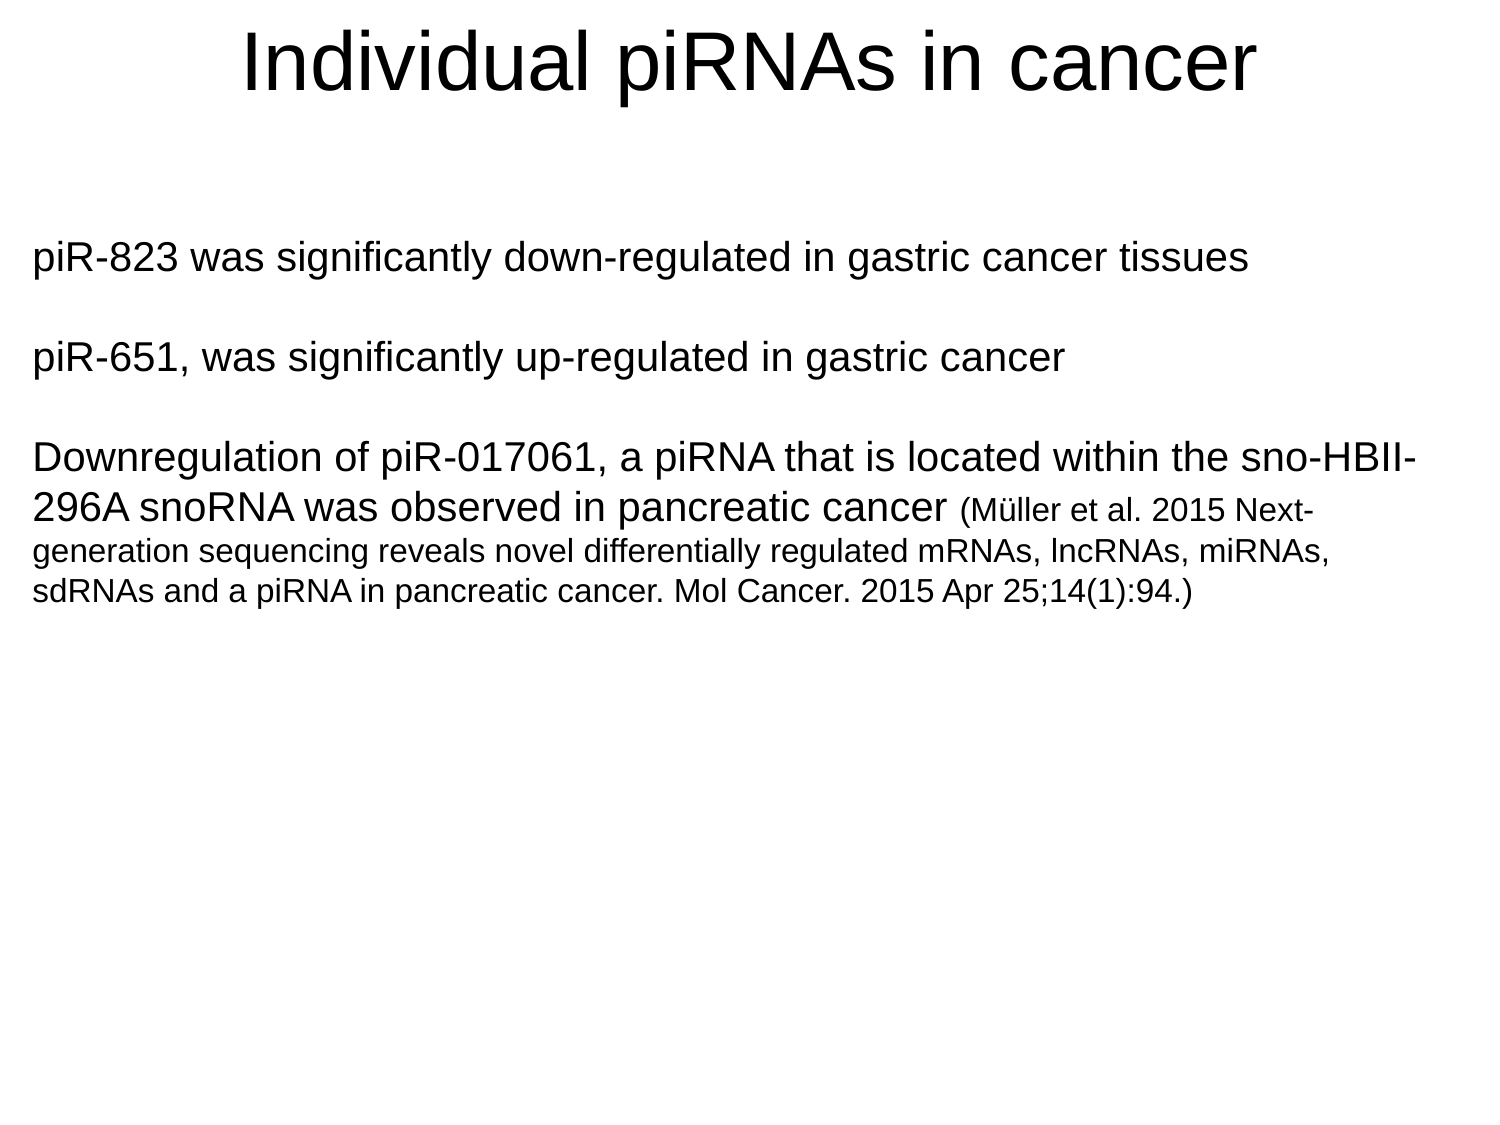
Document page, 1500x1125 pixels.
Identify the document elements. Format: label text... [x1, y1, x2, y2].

text_box piR-823 was significantly down-regulated in gastric cancer tissues piR-651, was significantly up-regulated in gastric cancer Downregulation of piR-017061, a piRNA that is located within the sno-HBII-296A snoRNA was observed in pancreatic cancer (Müller et al. 2015 Next-generation sequencing reveals novel differentially regulated mRNAs, lncRNAs, miRNAs, sdRNAs and a piRNA in pancreatic cancer. Mol Cancer. 2015 Apr 25;14(1):94.) [17, 221, 1465, 617]
title Individual piRNAs in cancer [0, 0, 1500, 119]
